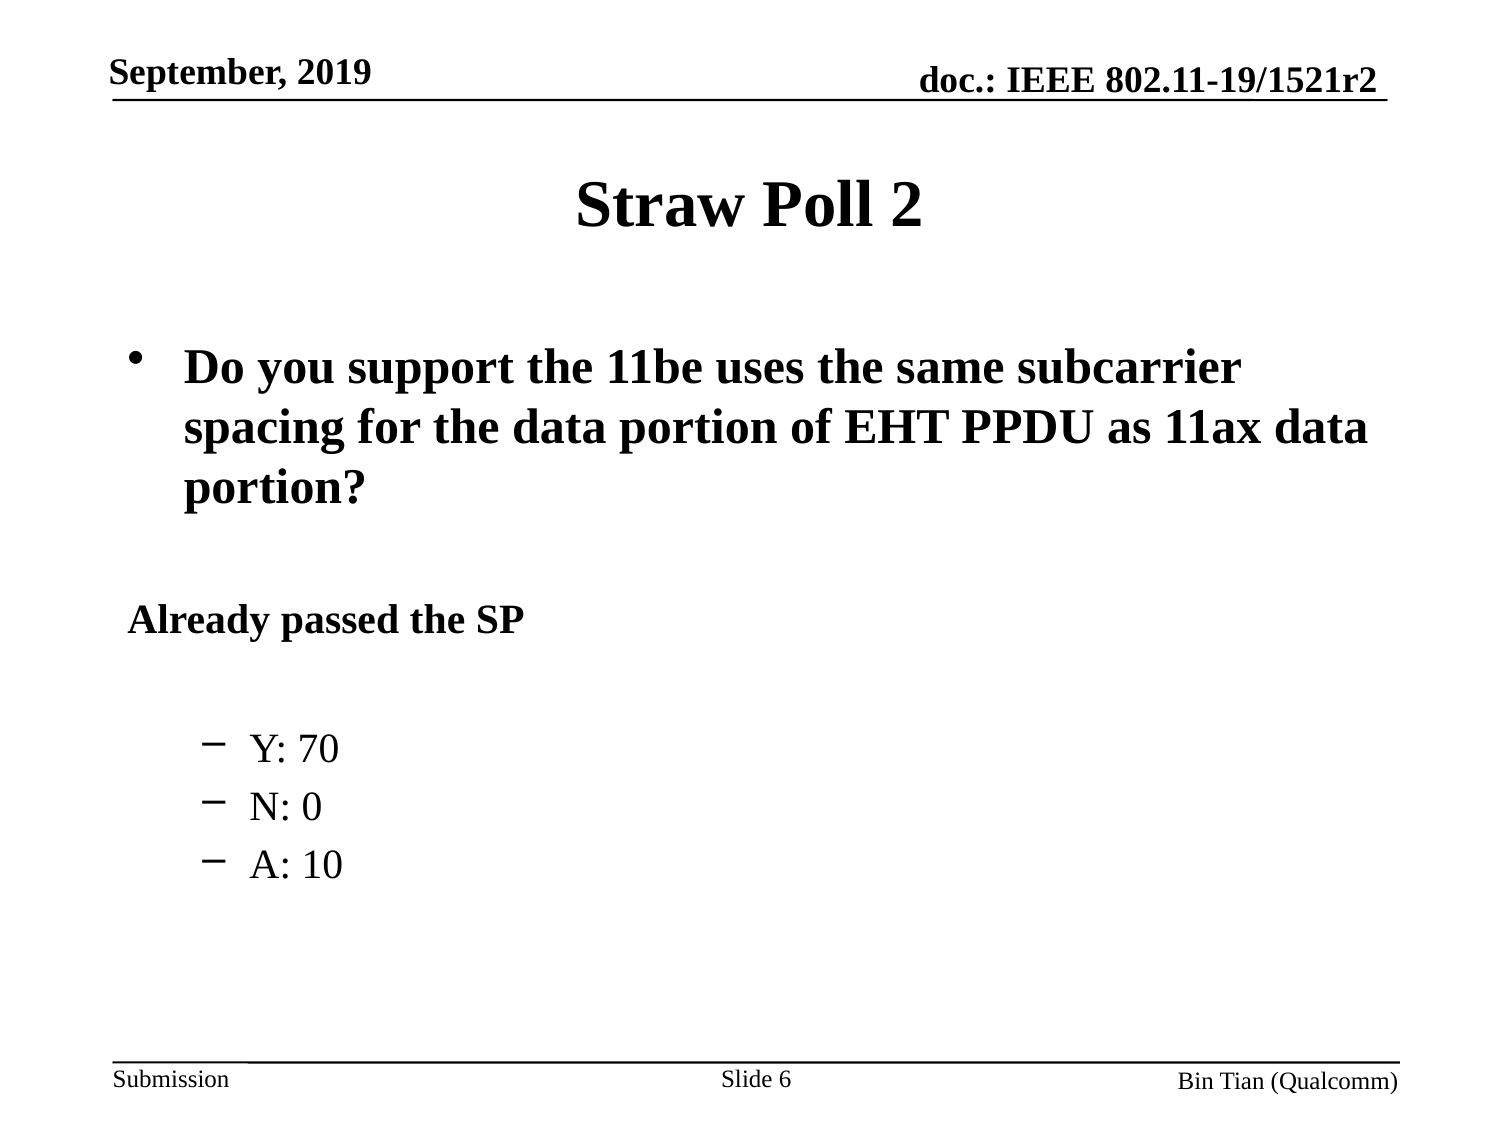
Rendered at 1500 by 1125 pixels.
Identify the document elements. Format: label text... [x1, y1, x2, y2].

list Do you support the 11be uses the same subcarrier spacing for the data portion of EHT PPDU as 11ax data portion? Already passed the SP Y: 70 N: 0 A: 10 [112, 326, 1388, 1002]
slide_number Slide 6 [712, 1061, 800, 1093]
title Straw Poll 2 [112, 112, 1388, 288]
